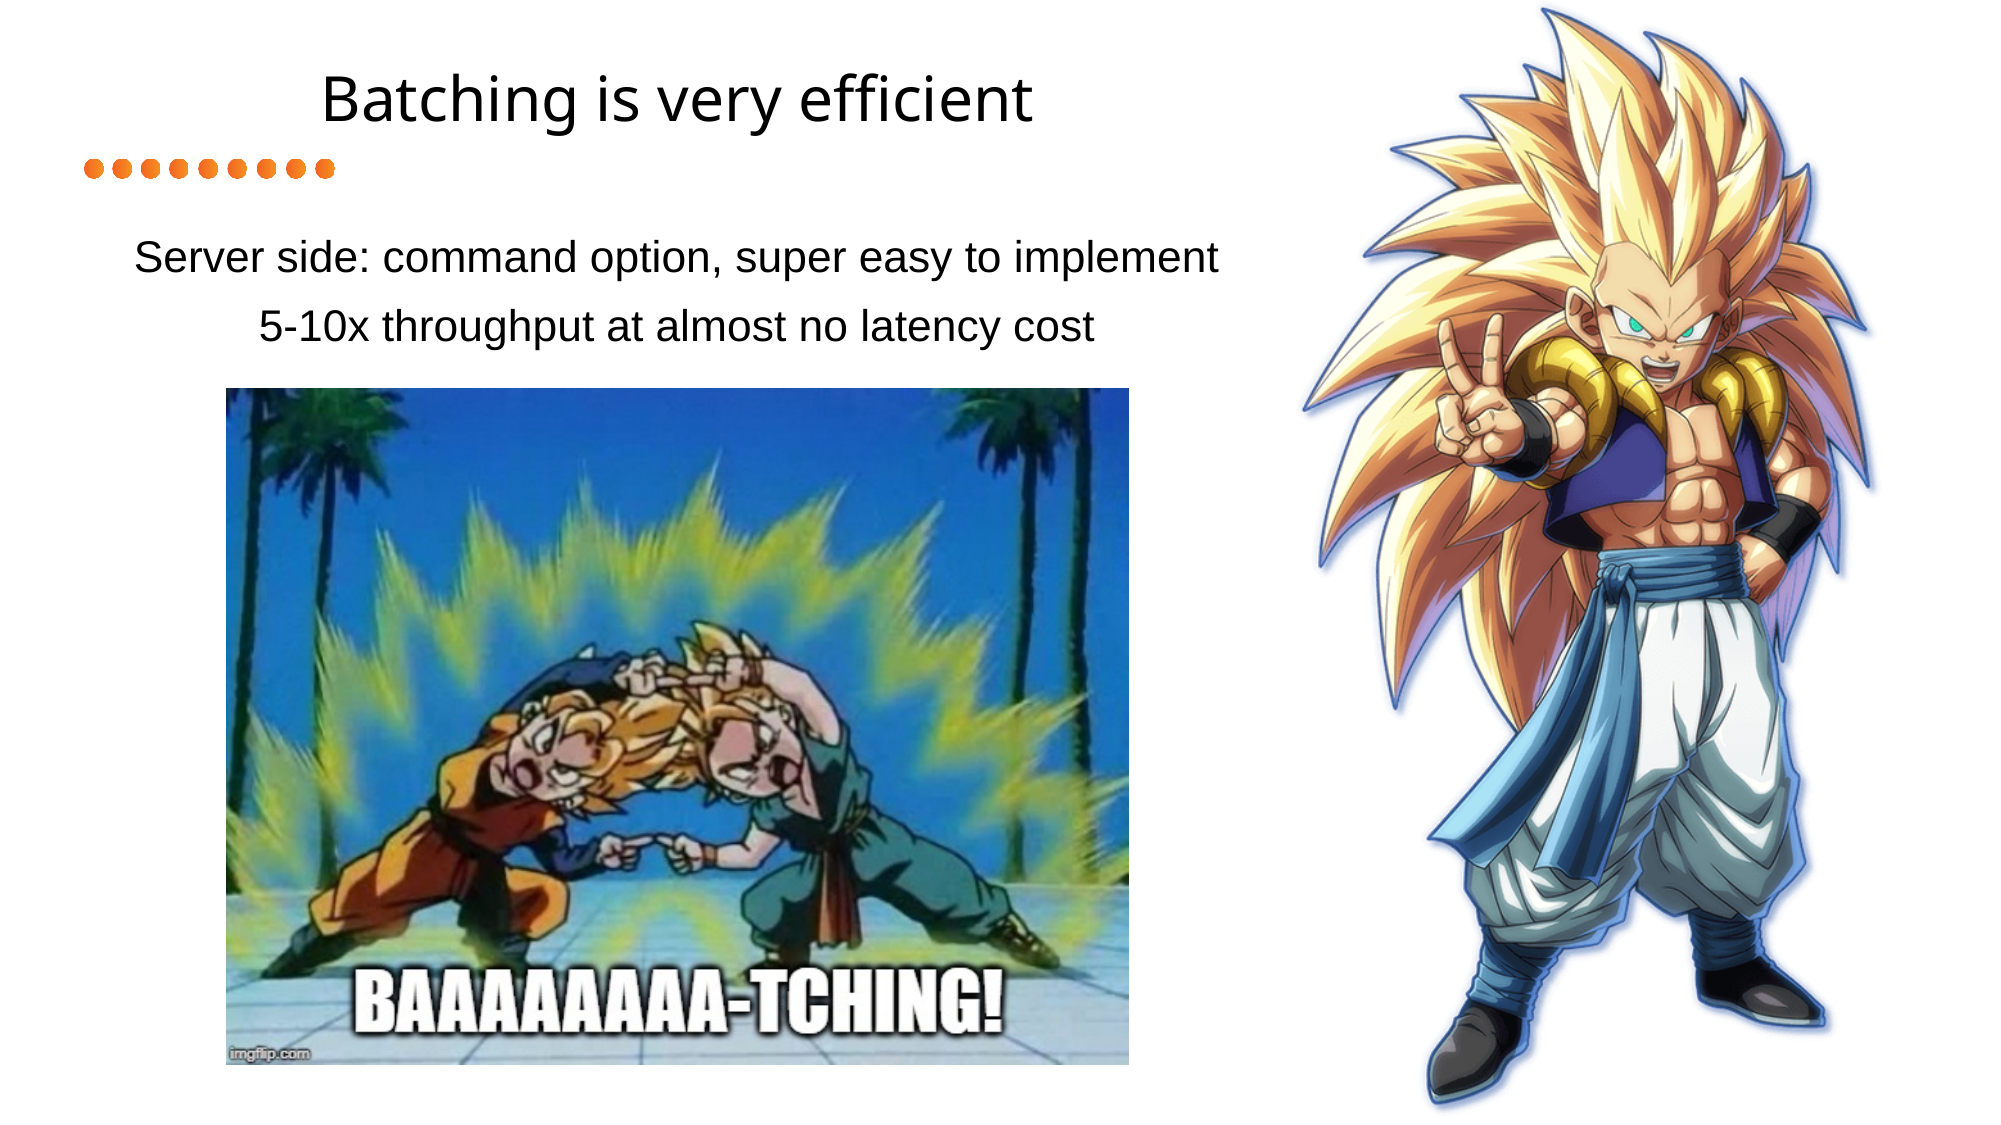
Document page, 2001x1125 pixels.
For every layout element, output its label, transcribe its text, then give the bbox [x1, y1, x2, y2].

picture [1294, 0, 1891, 1125]
title Batching is very efficient [60, 59, 1294, 143]
picture [226, 388, 1129, 1065]
list Server side: command option, super easy to implement 5-10x throughput at almost no latency cost [60, 226, 1294, 971]
